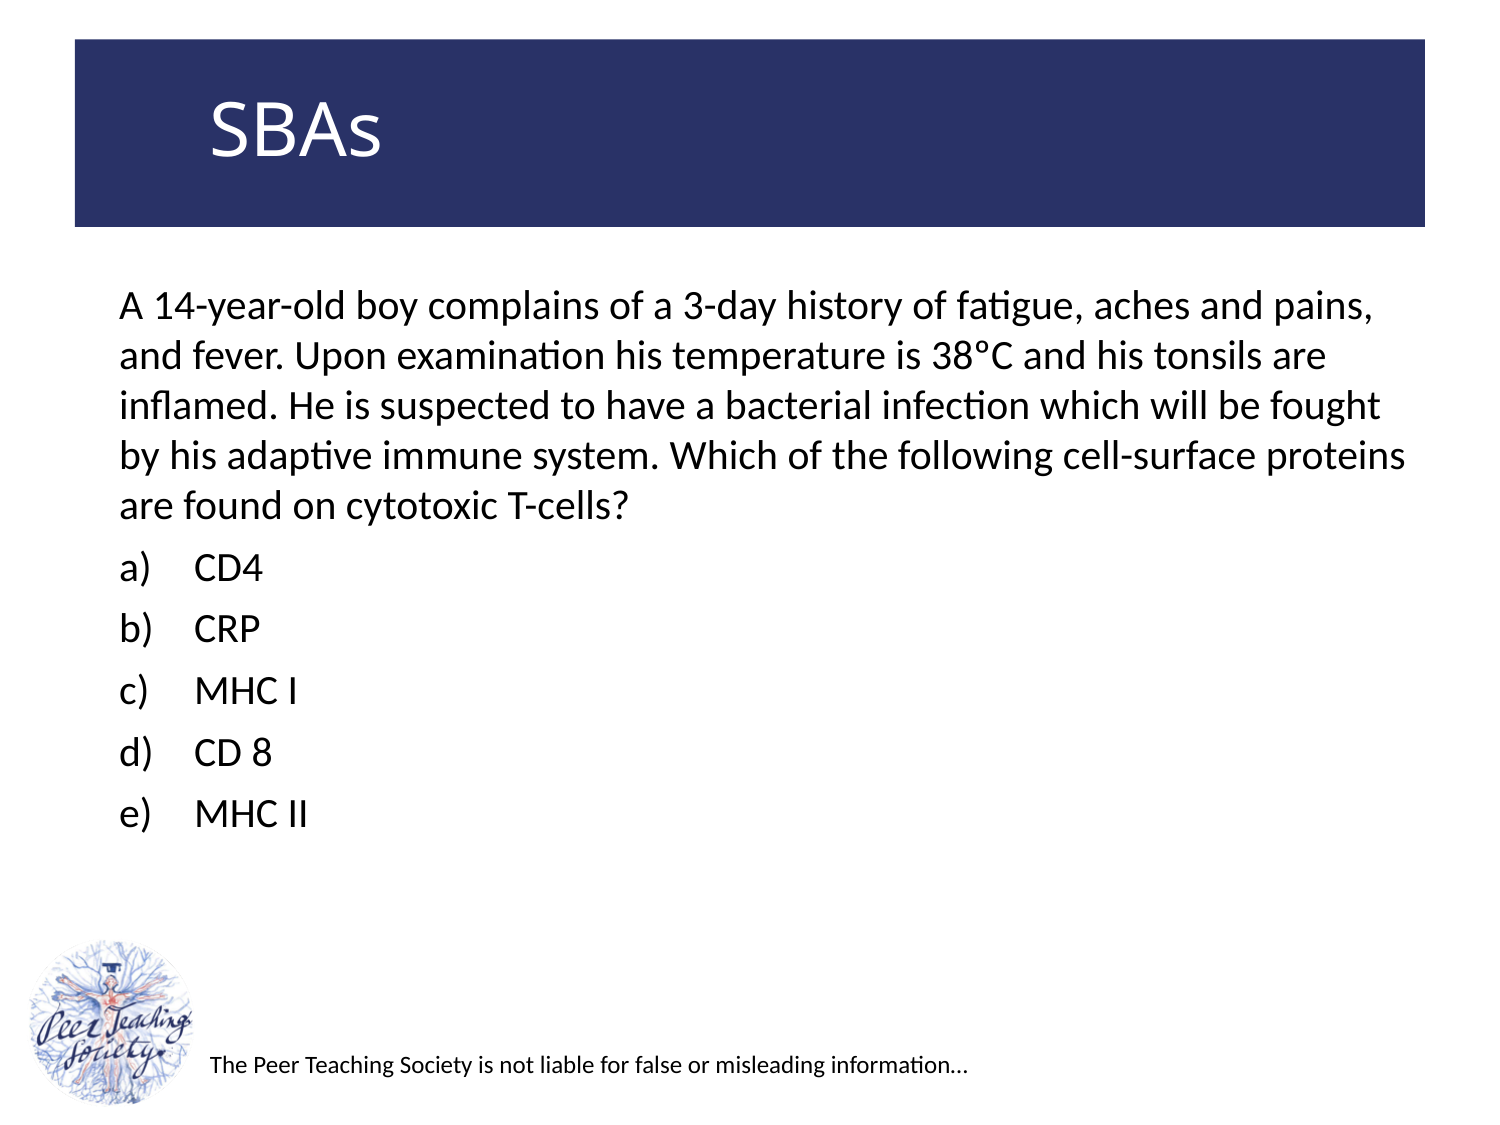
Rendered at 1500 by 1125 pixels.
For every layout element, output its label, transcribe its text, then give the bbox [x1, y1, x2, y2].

picture [26, 938, 195, 1108]
text_box The Peer Teaching Society is not liable for false or misleading information… [201, 1040, 1026, 1087]
text_box [74, 39, 1425, 227]
list A 14-year-old boy complains of a 3-day history of fatigue, aches and pains, and fever. Upon examination his temperature is 38ºC and his tonsils are inflamed. He is suspected to have a bacterial infection which will be fought by his adaptive immune system. Which of the following cell-surface proteins are found on cytotoxic T-cells? CD4 CRP MHC I CD 8 MHC II [75, 262, 1425, 1005]
text_box SBAs [194, 73, 886, 179]
